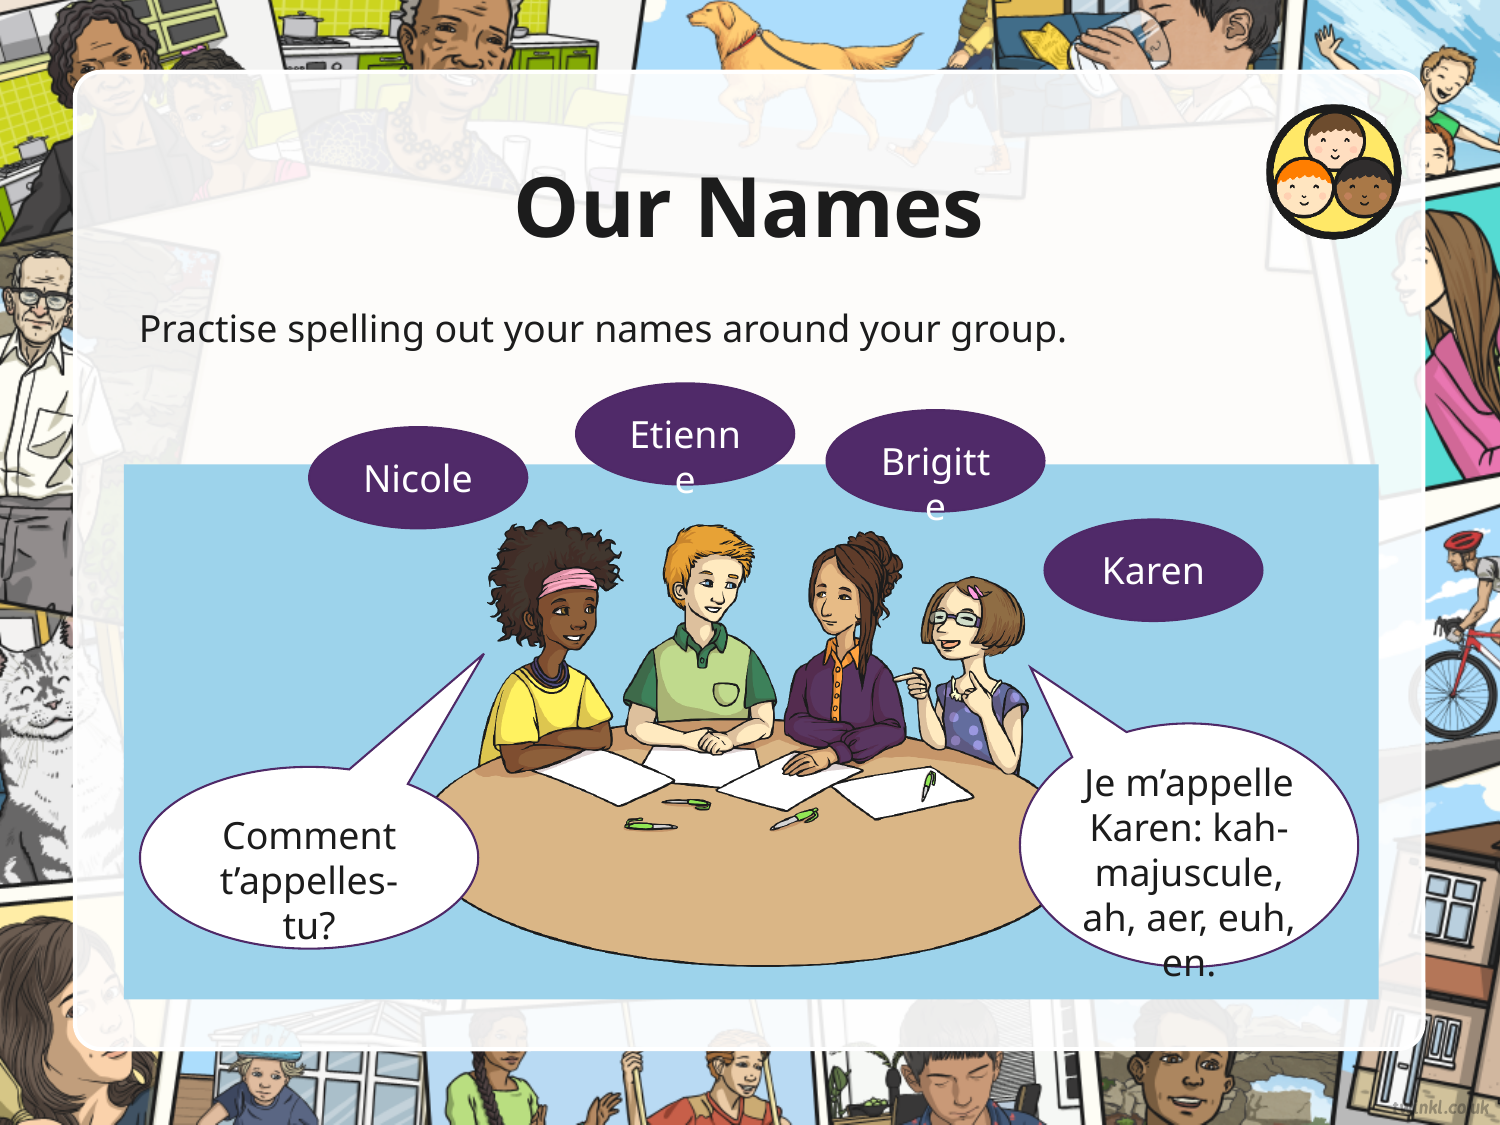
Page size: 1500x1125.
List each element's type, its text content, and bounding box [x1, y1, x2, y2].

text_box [575, 383, 795, 485]
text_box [1044, 519, 1263, 621]
text_box [123, 463, 1380, 1000]
picture [0, 0, 1500, 1125]
title Our Names [75, 79, 1424, 342]
text_box Je m’appelle Karen: kah-majuscule, ah, aer, euh, en. [1059, 752, 1319, 992]
text_box Practise spelling out your names around your group. [123, 298, 1281, 358]
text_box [826, 410, 1045, 512]
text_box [139, 766, 479, 949]
text_box [1080, 699, 1300, 752]
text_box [309, 427, 528, 529]
text_box [1319, 765, 1360, 925]
